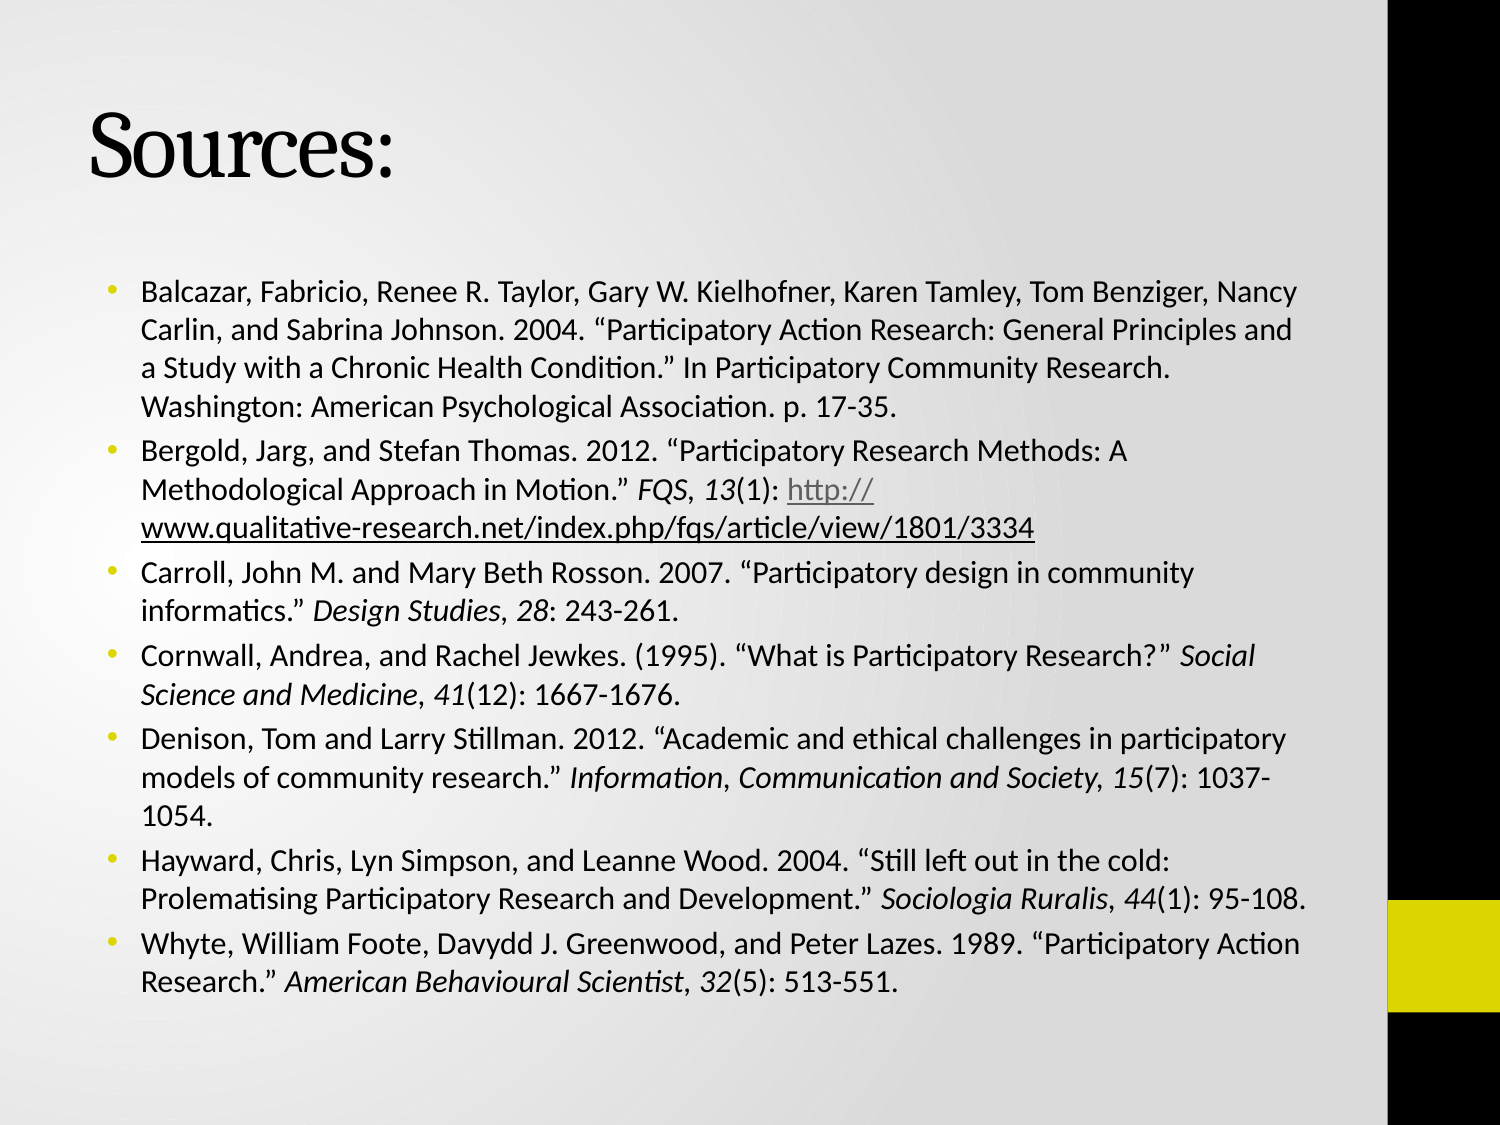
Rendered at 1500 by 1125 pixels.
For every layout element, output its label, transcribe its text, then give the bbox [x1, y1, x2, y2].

list Balcazar, Fabricio, Renee R. Taylor, Gary W. Kielhofner, Karen Tamley, Tom Benziger, Nancy Carlin, and Sabrina Johnson. 2004. “Participatory Action Research: General Principles and a Study with a Chronic Health Condition.” In Participatory Community Research. Washington: American Psychological Association. p. 17-35. Bergold, Jarg, and Stefan Thomas. 2012. “Participatory Research Methods: A Methodological Approach in Motion.” FQS, 13(1): http://www.qualitative-research.net/index.php/fqs/article/view/1801/3334 Carroll, John M. and Mary Beth Rosson. 2007. “Participatory design in community informatics.” Design Studies, 28: 243-261. Cornwall, Andrea, and Rachel Jewkes. (1995). “What is Participatory Research?” Social Science and Medicine, 41(12): 1667-1676. Denison, Tom and Larry Stillman. 2012. “Academic and ethical challenges in participatory models of community research.” Information, Communication and Society, 15(7): 1037-1054. Hayward, Chris, Lyn Simpson, and Leanne Wood. 2004. “Still left out in the cold: Prolematising Participatory Research and Development.” Sociologia Ruralis, 44(1): 95-108. Whyte, William Foote, Davydd J. Greenwood, and Peter Lazes. 1989. “Participatory Action Research.” American Behavioural Scientist, 32(5): 513-551. [75, 262, 1325, 1050]
title Sources: [75, 45, 1325, 233]
